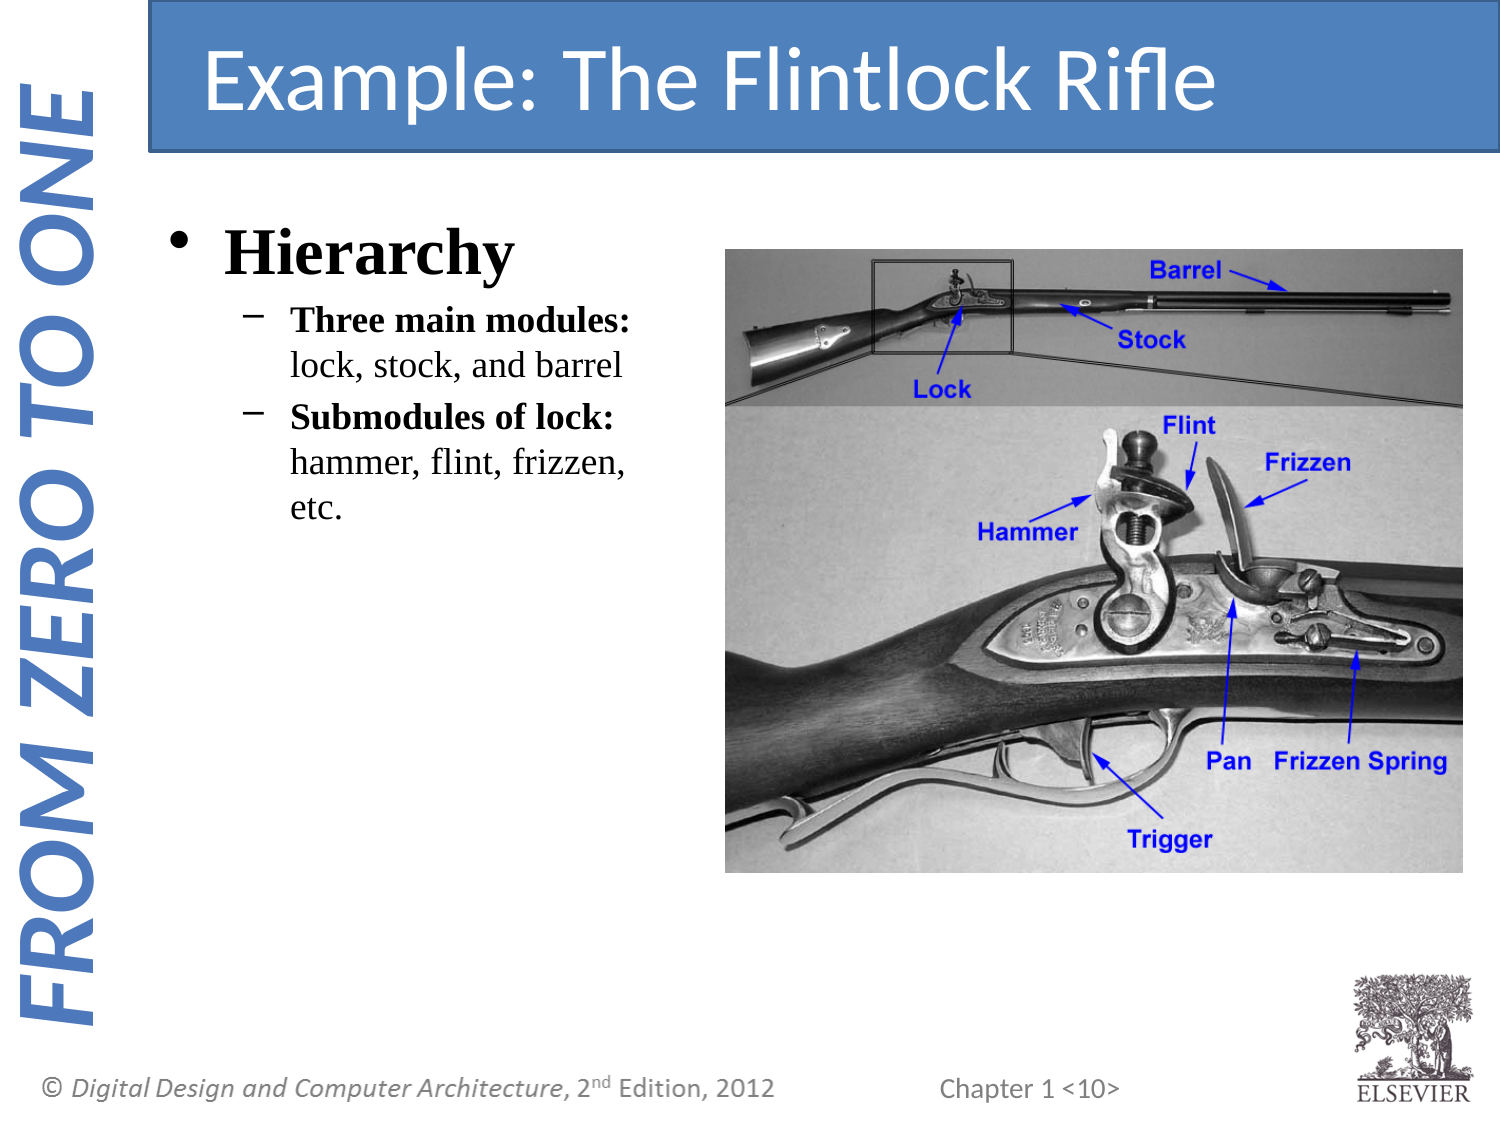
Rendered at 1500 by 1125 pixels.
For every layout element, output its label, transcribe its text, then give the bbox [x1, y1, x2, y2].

text_box [87, 174, 1413, 1025]
text_box Hierarchy Three main modules: lock, stock, and barrel Submodules of lock: hammer, flint, frizzen, etc. [153, 200, 700, 1050]
picture [0, 0, 1500, 1125]
text_box Example: The Flintlock Rifle [187, 11, 1488, 136]
